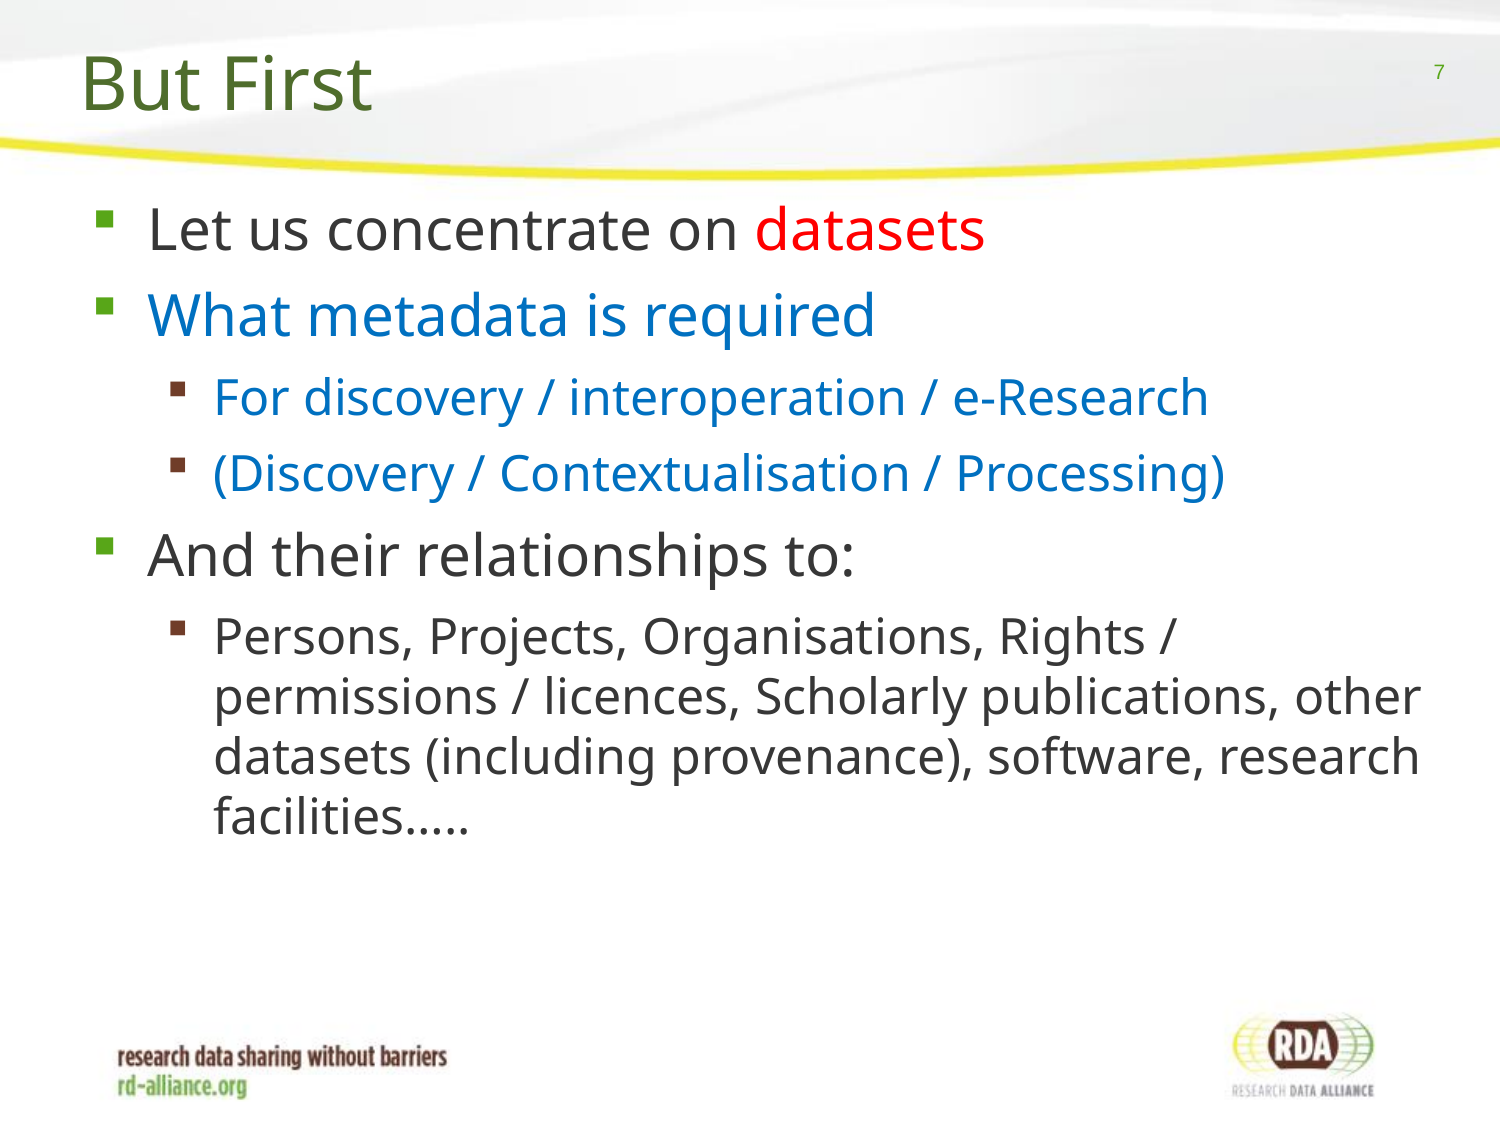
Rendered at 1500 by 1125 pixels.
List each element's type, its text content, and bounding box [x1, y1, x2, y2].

title But First [64, 0, 1483, 161]
picture [0, 0, 1500, 1125]
list Let us concentrate on datasets What metadata is required For discovery / interoperation / e-Research (Discovery / Contextualisation / Processing) And their relationships to: Persons, Projects, Organisations, Rights / permissions / licences, Scholarly publications, other datasets (including provenance), software, research facilities….. [76, 184, 1459, 1035]
